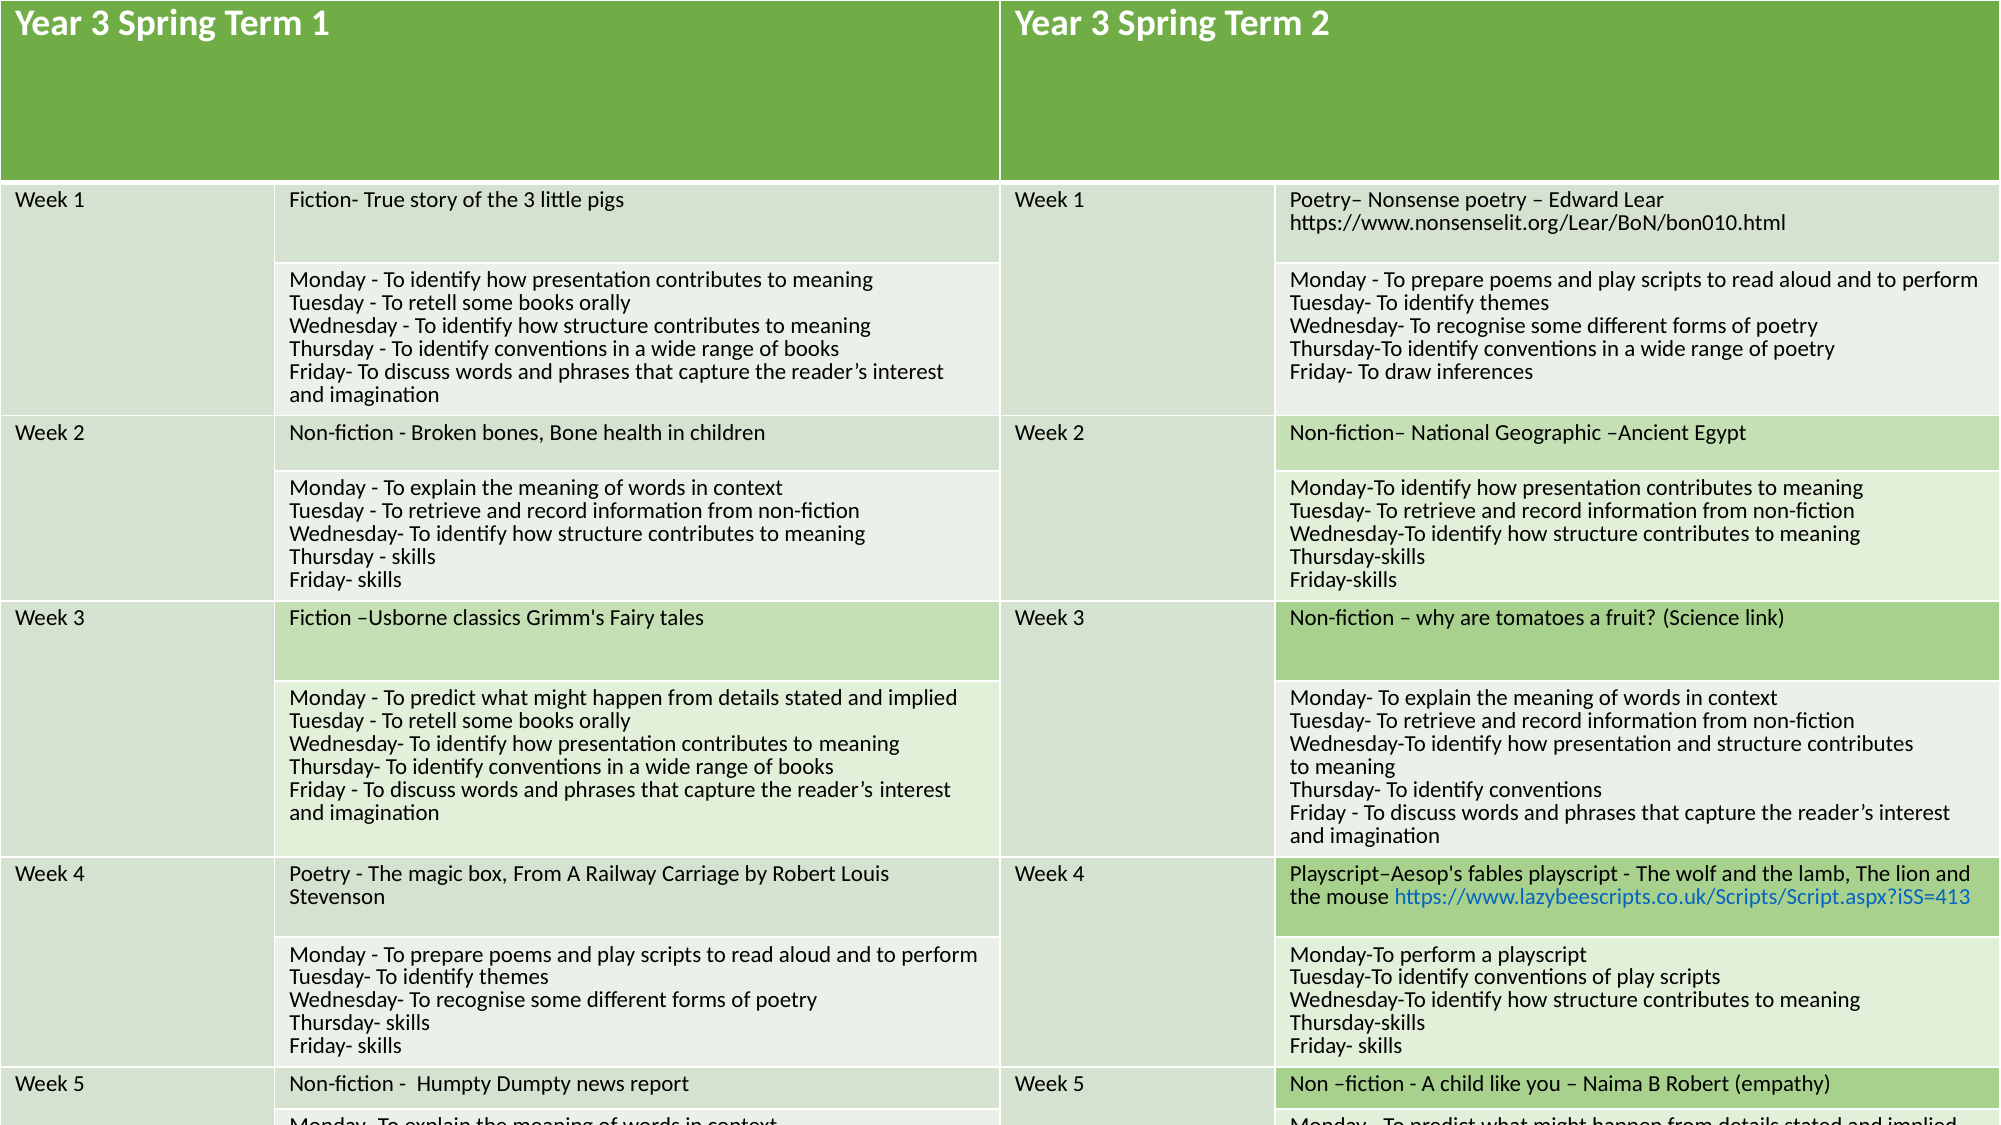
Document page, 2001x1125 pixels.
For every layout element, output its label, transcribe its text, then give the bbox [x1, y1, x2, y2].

table_cell Non-fiction - Humpty Dumpty news report [275, 1068, 999, 1108]
table_cell Monday-To identify how presentation contributes to meaning Tuesday- To retrieve and record information from non-fiction Wednesday-To identify how structure contributes to meaning Thursday-skills Friday-skills [1276, 472, 1999, 600]
table_cell Week 2 [1001, 416, 1274, 600]
table_header Year 3 Spring Term 2 [1001, 1, 1999, 180]
table_cell Monday - To predict what might happen from details stated and implied Tuesday - To retell some books orally Wednesday- To identify how presentation contributes to meaning Thursday- To identify conventions in a wide range of books Friday - To discuss words and phrases that capture the reader’s interest and imagination [275, 682, 999, 856]
table_cell Week 2 [1, 416, 274, 600]
table_cell Monday - To identify how presentation contributes to meaning Tuesday - To retell some books orally Wednesday - To identify how structure contributes to meaning Thursday - To identify conventions in a wide range of books Friday- To discuss words and phrases that capture the reader’s interest and imagination [275, 264, 999, 415]
table_cell Non-fiction – why are tomatoes a fruit? (Science link) [1276, 602, 1999, 680]
table_cell Week 1 [1001, 185, 1274, 415]
table_cell Monday - To prepare poems and play scripts to read aloud and to perform Tuesday- To identify themes Wednesday- To recognise some different forms of poetry Thursday-To identify conventions in a wide range of poetry Friday- To draw inferences [1276, 264, 1999, 415]
table_header Year 3 Spring Term 1 [1, 1, 999, 180]
table_cell Week 5 [1, 1068, 274, 1125]
table_cell Fiction –Usborne classics Grimm's Fairy tales [275, 602, 999, 680]
table_cell Monday-To perform a playscript Tuesday-To identify conventions of play scripts Wednesday-To identify how structure contributes to meaning Thursday-skills Friday- skills [1276, 938, 1999, 1066]
table_cell Monday- To explain the meaning of words in context Tuesday- To retrieve and record information from non-fiction Wednesday-To identify how presentation and structure contributes to meaning Thursday- To identify conventions Friday - To discuss words and phrases that capture the reader’s interest and imagination [1276, 682, 1999, 856]
table_cell Monday - To prepare poems and play scripts to read aloud and to perform Tuesday- To identify themes Wednesday- To recognise some different forms of poetry Thursday- skills Friday- skills [275, 938, 999, 1066]
table_cell Week 5 [1001, 1068, 1274, 1125]
table_cell Non-fiction– National Geographic –Ancient Egypt [1276, 416, 1999, 470]
table_cell Week 1 [1, 185, 274, 415]
table_cell Poetry– Nonsense poetry – Edward Lear https://www.nonsenselit.org/Lear/BoN/bon010.html [1276, 185, 1999, 262]
table_cell Week 4 [1001, 858, 1274, 1066]
table_cell Playscript–Aesop's fables playscript - The wolf and the lamb, The lion and the mouse https://www.lazybeescripts.co.uk/Scripts/Script.aspx?iSS=413 [1276, 858, 1999, 936]
table_cell Monday –To predict what might happen from details stated and implied Tuesday- To identify themes in a wide range of books Wednesday-To identify how structure contributes to meaning Thursday-To identify main ideas drawn from more than 1 paragraph and summarising these Friday- To draw inferences [1276, 1110, 1999, 1125]
table_cell Poetry - The magic box, From A Railway Carriage by Robert Louis Stevenson [275, 858, 999, 936]
table_cell Week 3 [1001, 602, 1274, 856]
table_cell Fiction- True story of the 3 little pigs [275, 185, 999, 262]
table_cell Monday- To explain the meaning of words in context Tuesday- To retrieve and record information from non-fiction Wednesday- To identify how presentation and structure contributes to meaning Thursday- To identify conventions Friday- To identify how language contributes to meaning [275, 1110, 999, 1125]
table_cell Week 4 [1, 858, 274, 1066]
table_cell Monday - To explain the meaning of words in context Tuesday - To retrieve and record information from non-fiction Wednesday- To identify how structure contributes to meaning Thursday - skills Friday- skills [275, 472, 999, 600]
table_cell Non-fiction - Broken bones, Bone health in children [275, 416, 999, 470]
table_cell Week 3 [1, 602, 274, 856]
table_cell Non –fiction - A child like you – Naima B Robert (empathy) [1276, 1068, 1999, 1108]
